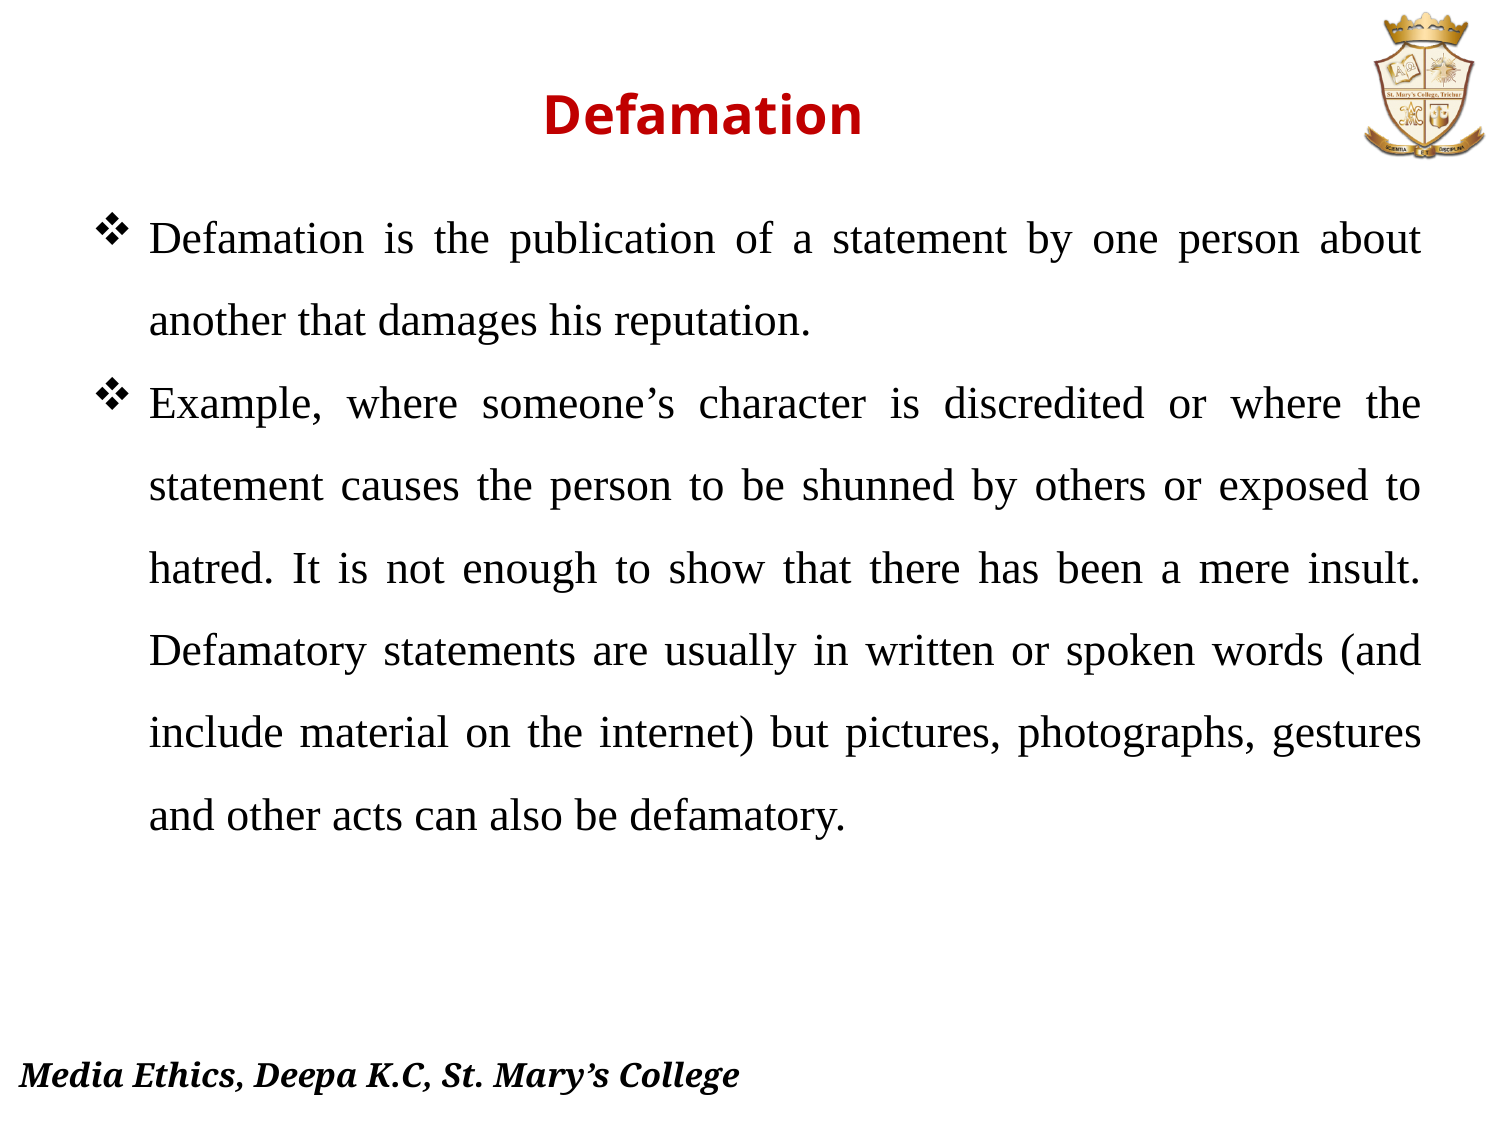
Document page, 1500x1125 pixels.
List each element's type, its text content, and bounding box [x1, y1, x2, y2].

picture [1342, 0, 1500, 183]
text_box Defamation is the publication of a statement by one person about another that damages his reputation. Example, where someone’s character is discredited or where the statement causes the person to be shunned by others or exposed to hatred. It is not enough to show that there has been a mere insult. Defamatory statements are usually in written or spoken words (and include material on the internet) but pictures, photographs, gestures and other acts can also be defamatory. [77, 172, 1438, 847]
text_box Defamation [28, 45, 1342, 154]
text_box Media Ethics, Deepa K.C, St. Mary’s College [4, 1046, 756, 1102]
